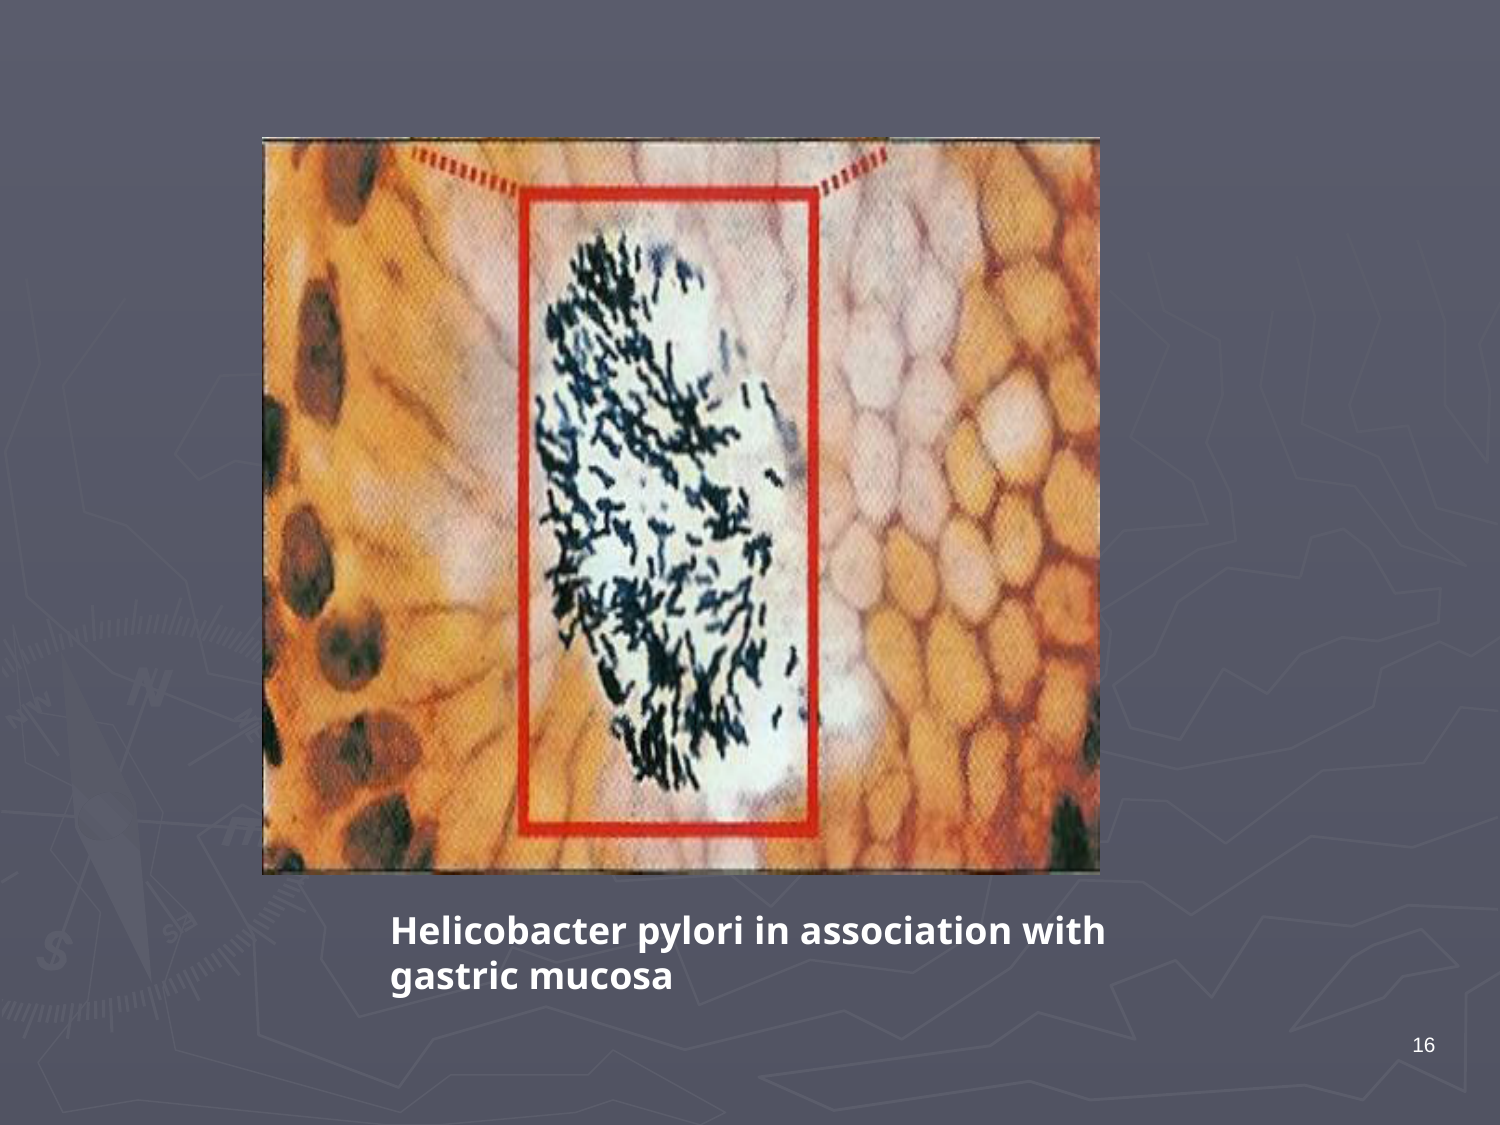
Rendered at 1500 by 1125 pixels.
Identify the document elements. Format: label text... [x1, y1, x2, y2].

text_box Helicobacter pylori in association with gastric mucosa [374, 899, 1125, 1005]
slide_number 16 [1074, 1024, 1451, 1103]
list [262, 137, 1100, 875]
